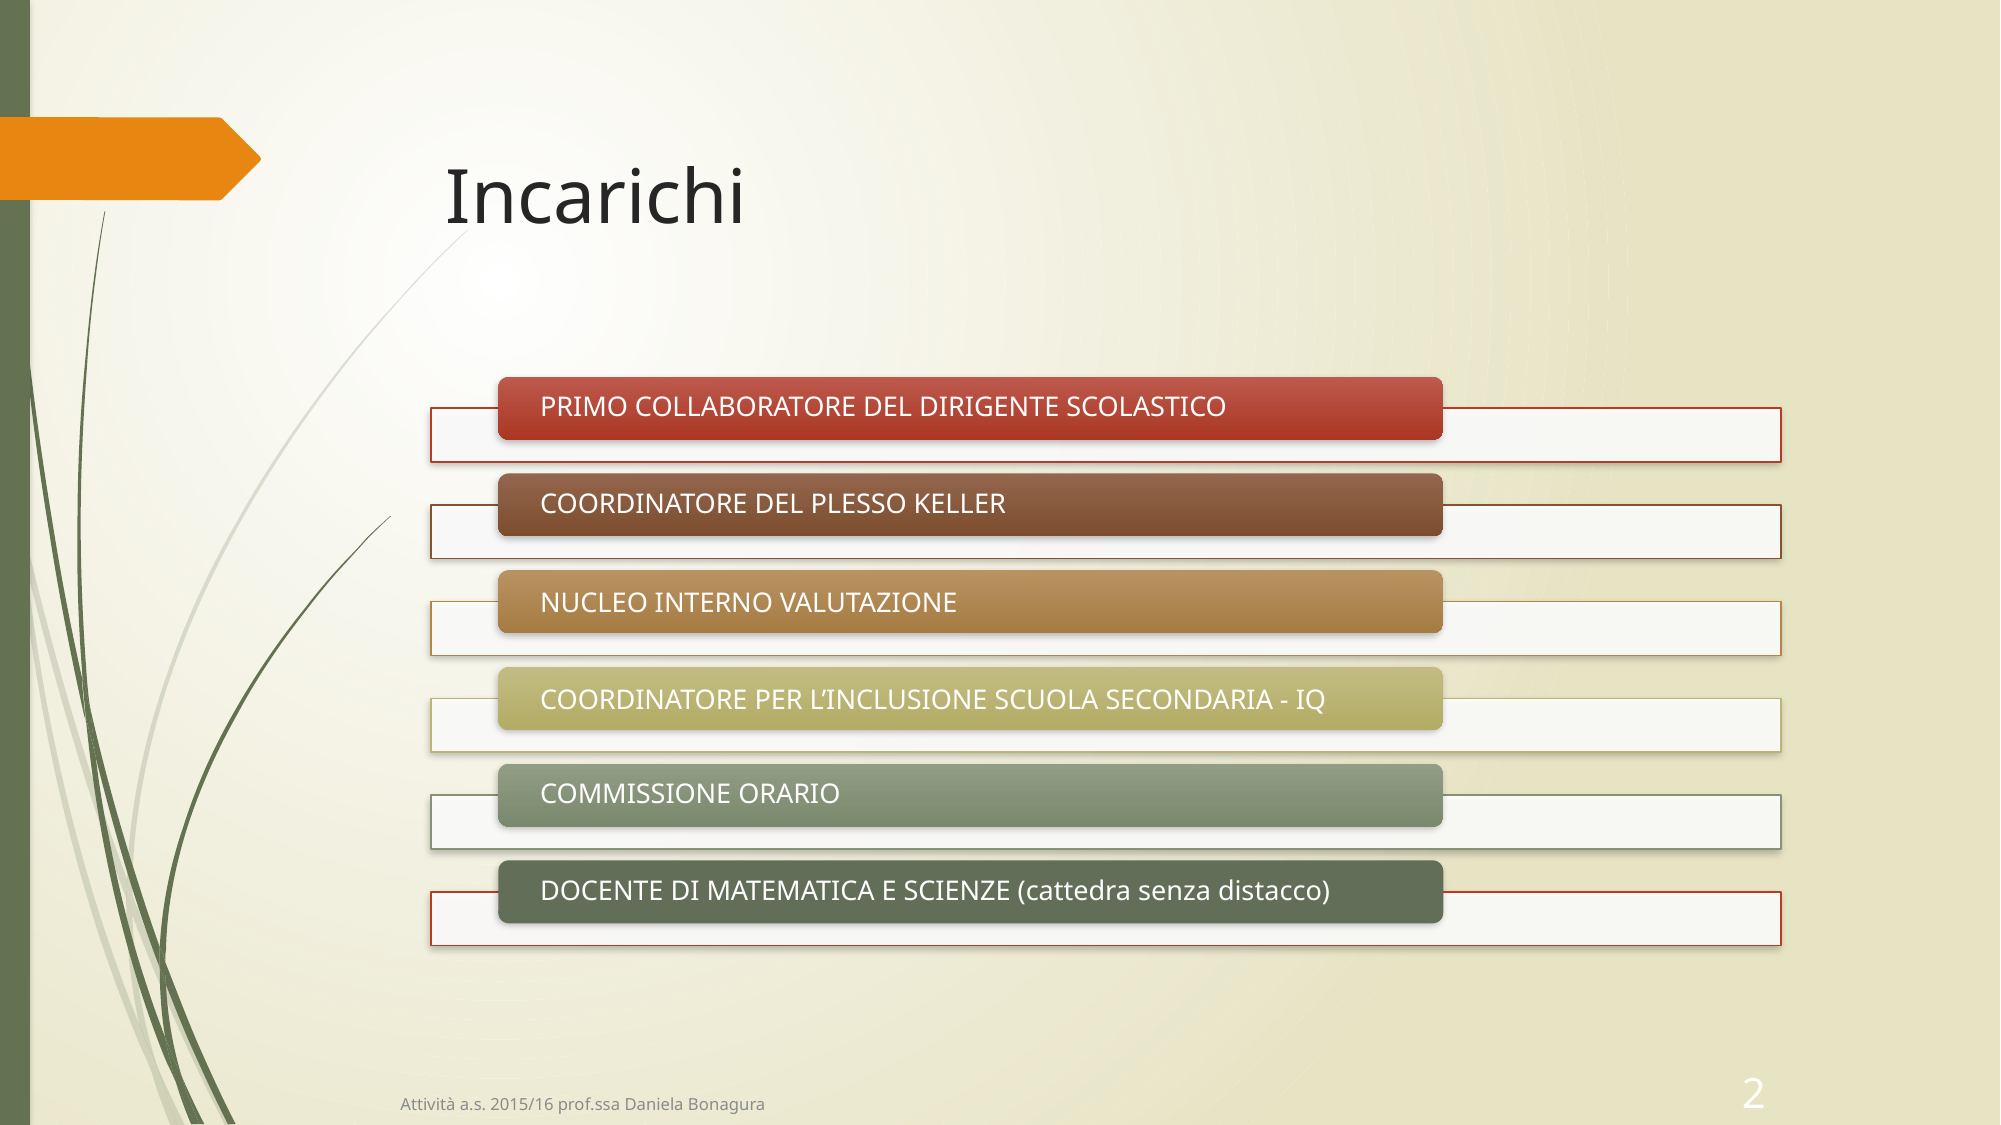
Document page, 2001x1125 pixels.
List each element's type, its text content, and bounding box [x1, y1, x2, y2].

footer Attività a.s. 2015/16 prof.ssa Daniela Bonagura [385, 1082, 1025, 1125]
slide_number 2 [1655, 1065, 1781, 1125]
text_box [430, 274, 1782, 1048]
text_box Incarichi [430, 141, 1781, 274]
